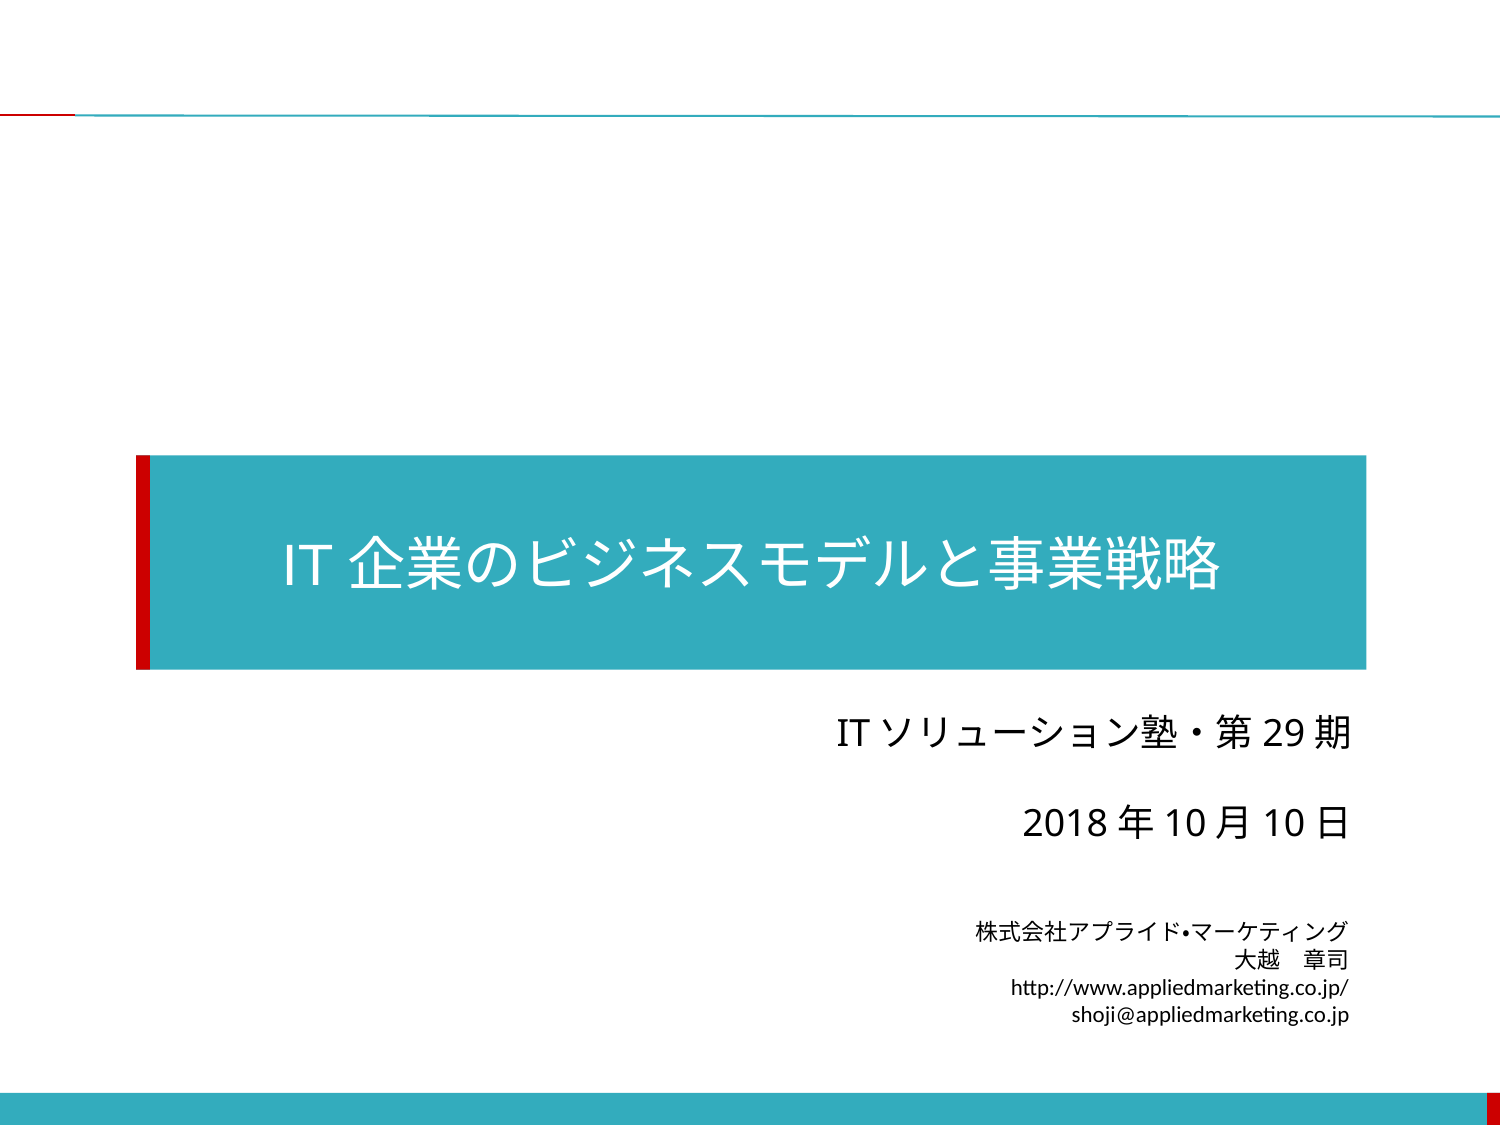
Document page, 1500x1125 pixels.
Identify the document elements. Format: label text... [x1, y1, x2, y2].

text_box ITソリューション塾・第29期 2018年10月10日 [616, 701, 1367, 851]
text_box 株式会社アプライド・マーケティング 大越 章司 http://www.appliedmarketing.co.jp/ shoji@appliedmarketing.co.jp [960, 910, 1365, 1035]
text_box IT企業のビジネスモデルと事業戦略 [152, 453, 1368, 672]
text_box [134, 453, 152, 672]
